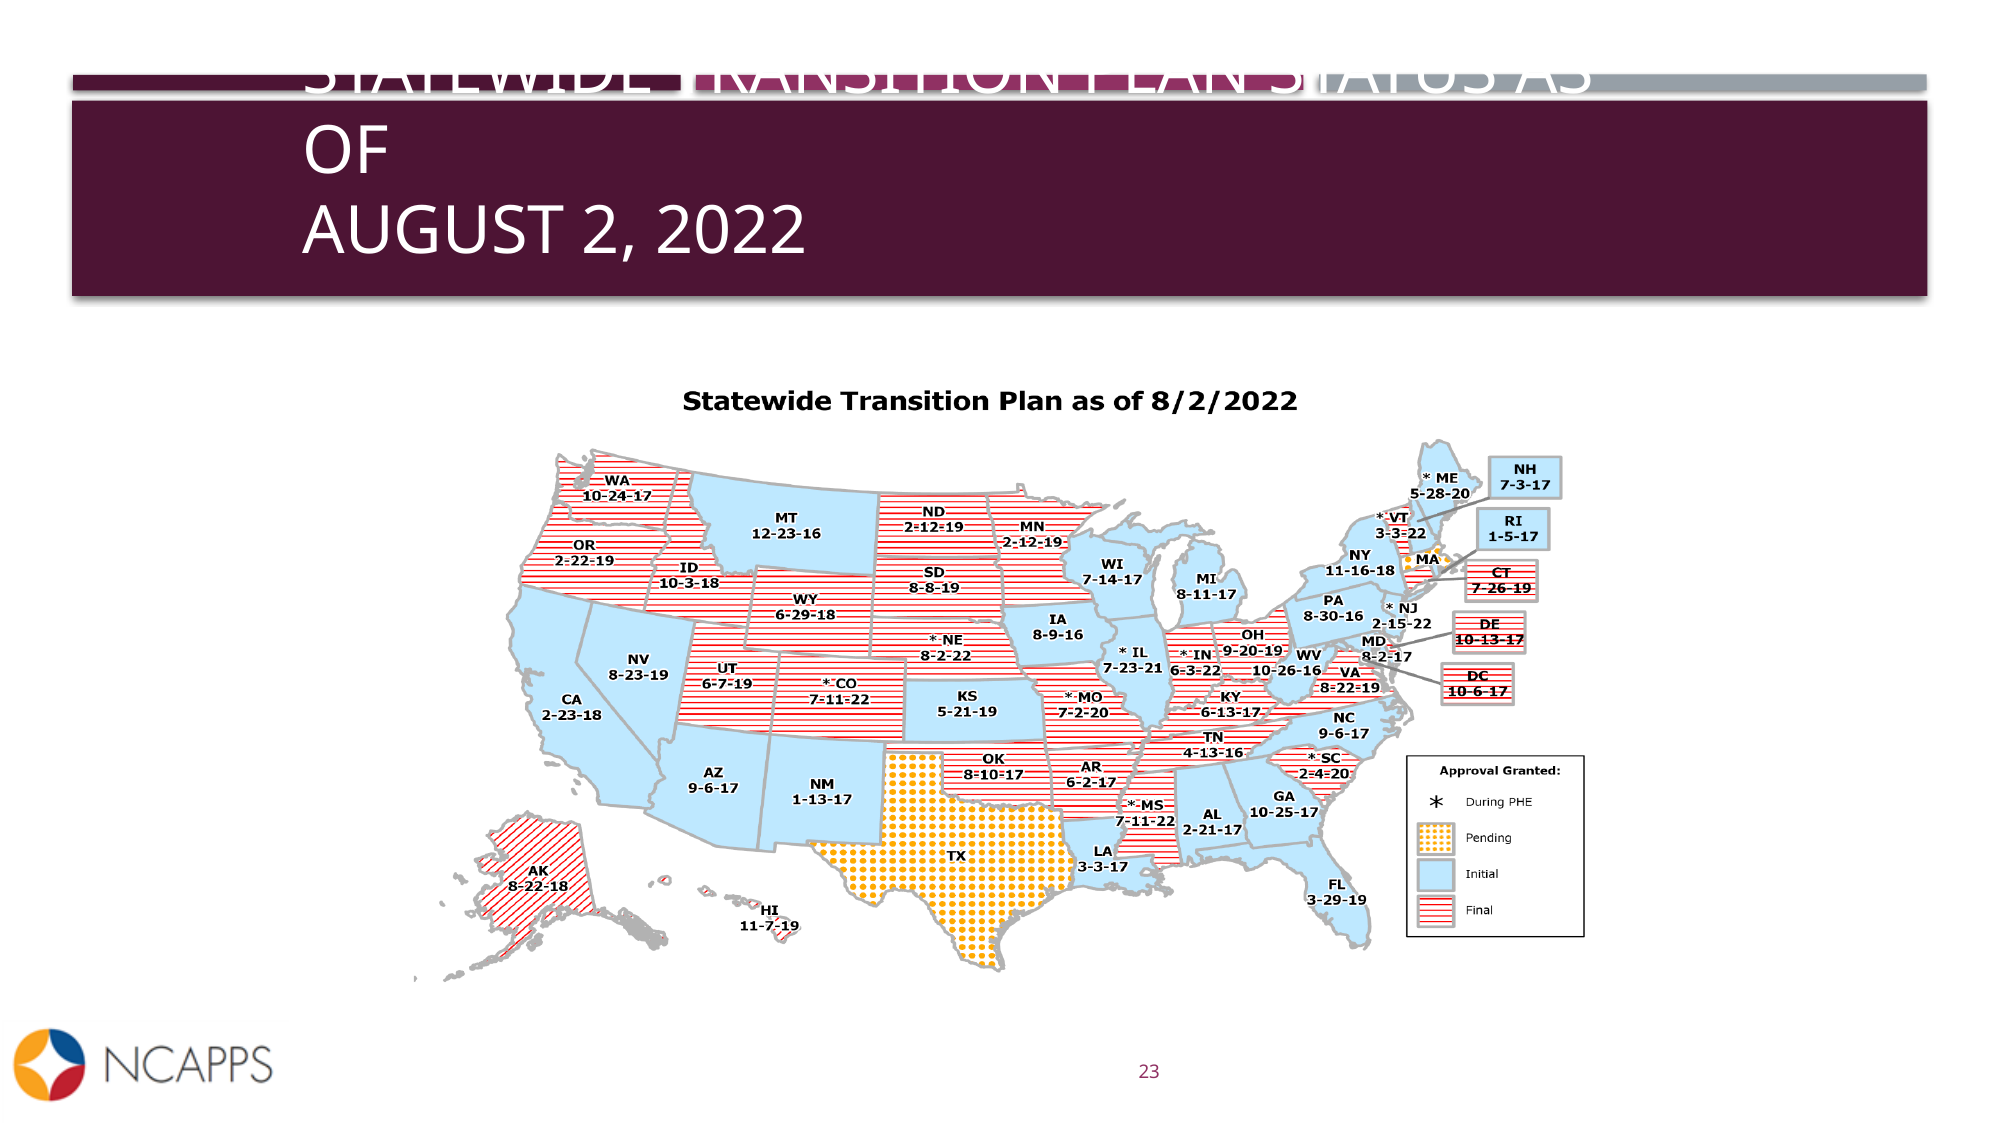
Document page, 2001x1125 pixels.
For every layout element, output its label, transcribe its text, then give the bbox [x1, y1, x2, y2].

title Statewide Transition Plan Status as of August 2, 2022 [287, 41, 1713, 274]
slide_number 23 [825, 1059, 1175, 1103]
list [311, 329, 1621, 1049]
picture [1, 1020, 289, 1123]
